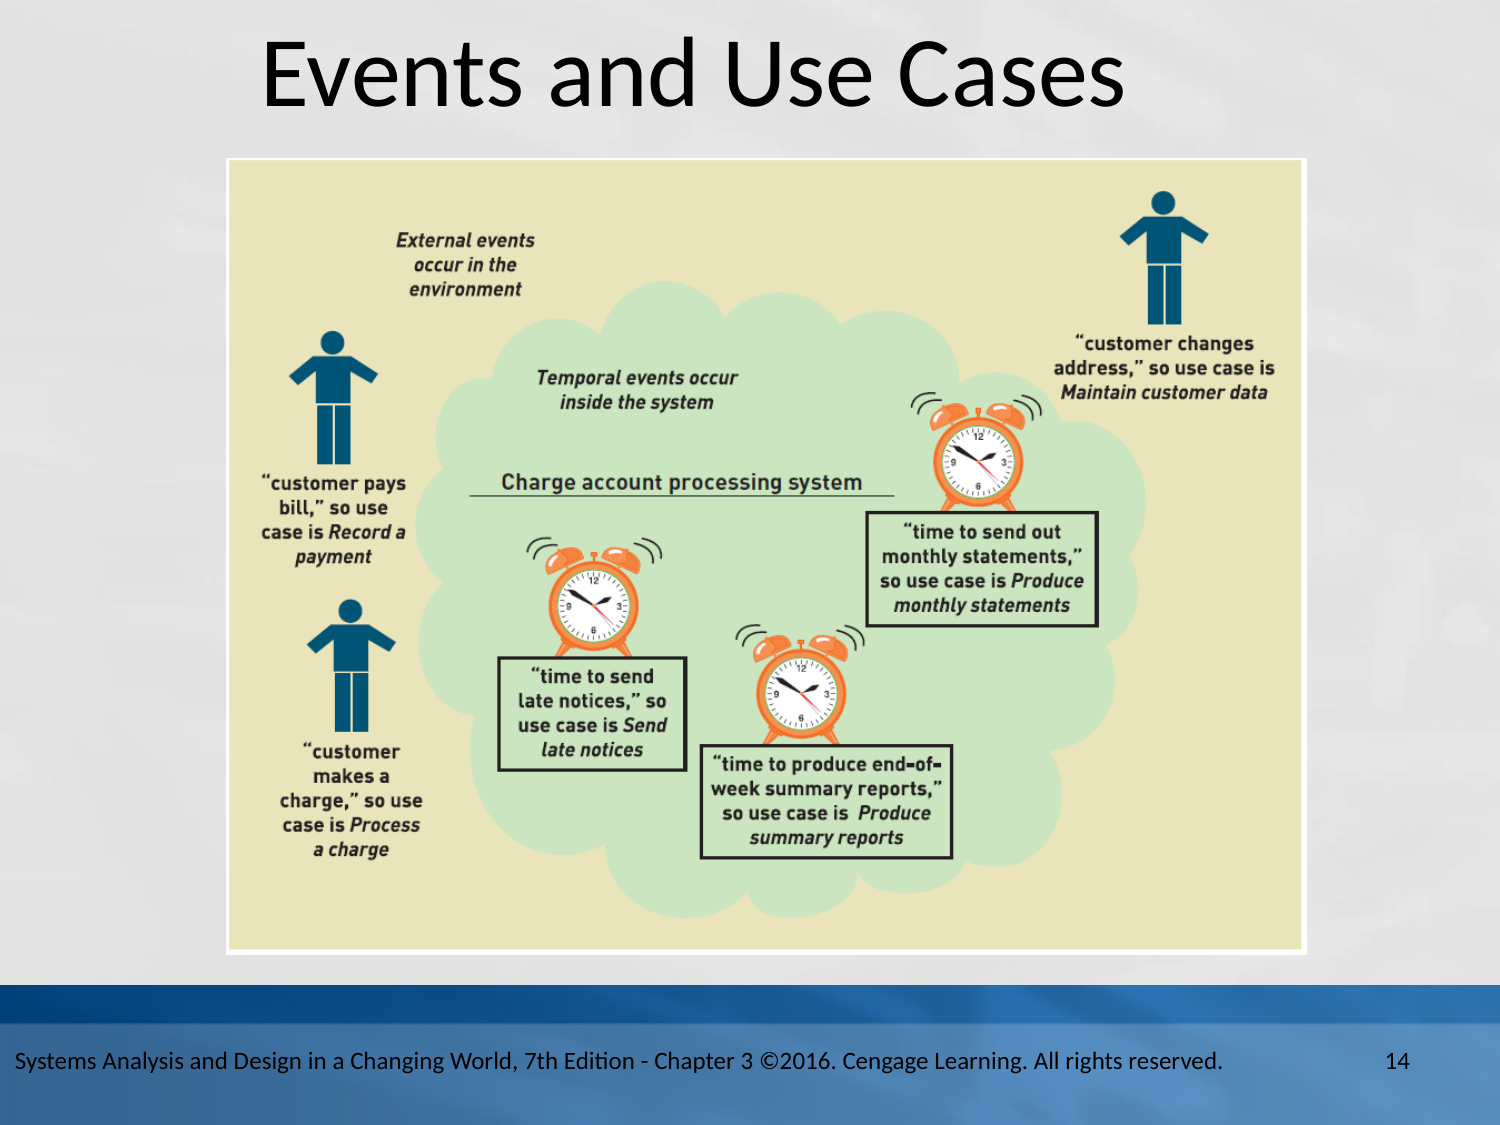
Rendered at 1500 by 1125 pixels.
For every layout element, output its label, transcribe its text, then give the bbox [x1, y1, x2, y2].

picture [0, 0, 1500, 1125]
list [226, 158, 1308, 955]
title Events and Use Cases [75, 20, 1313, 130]
